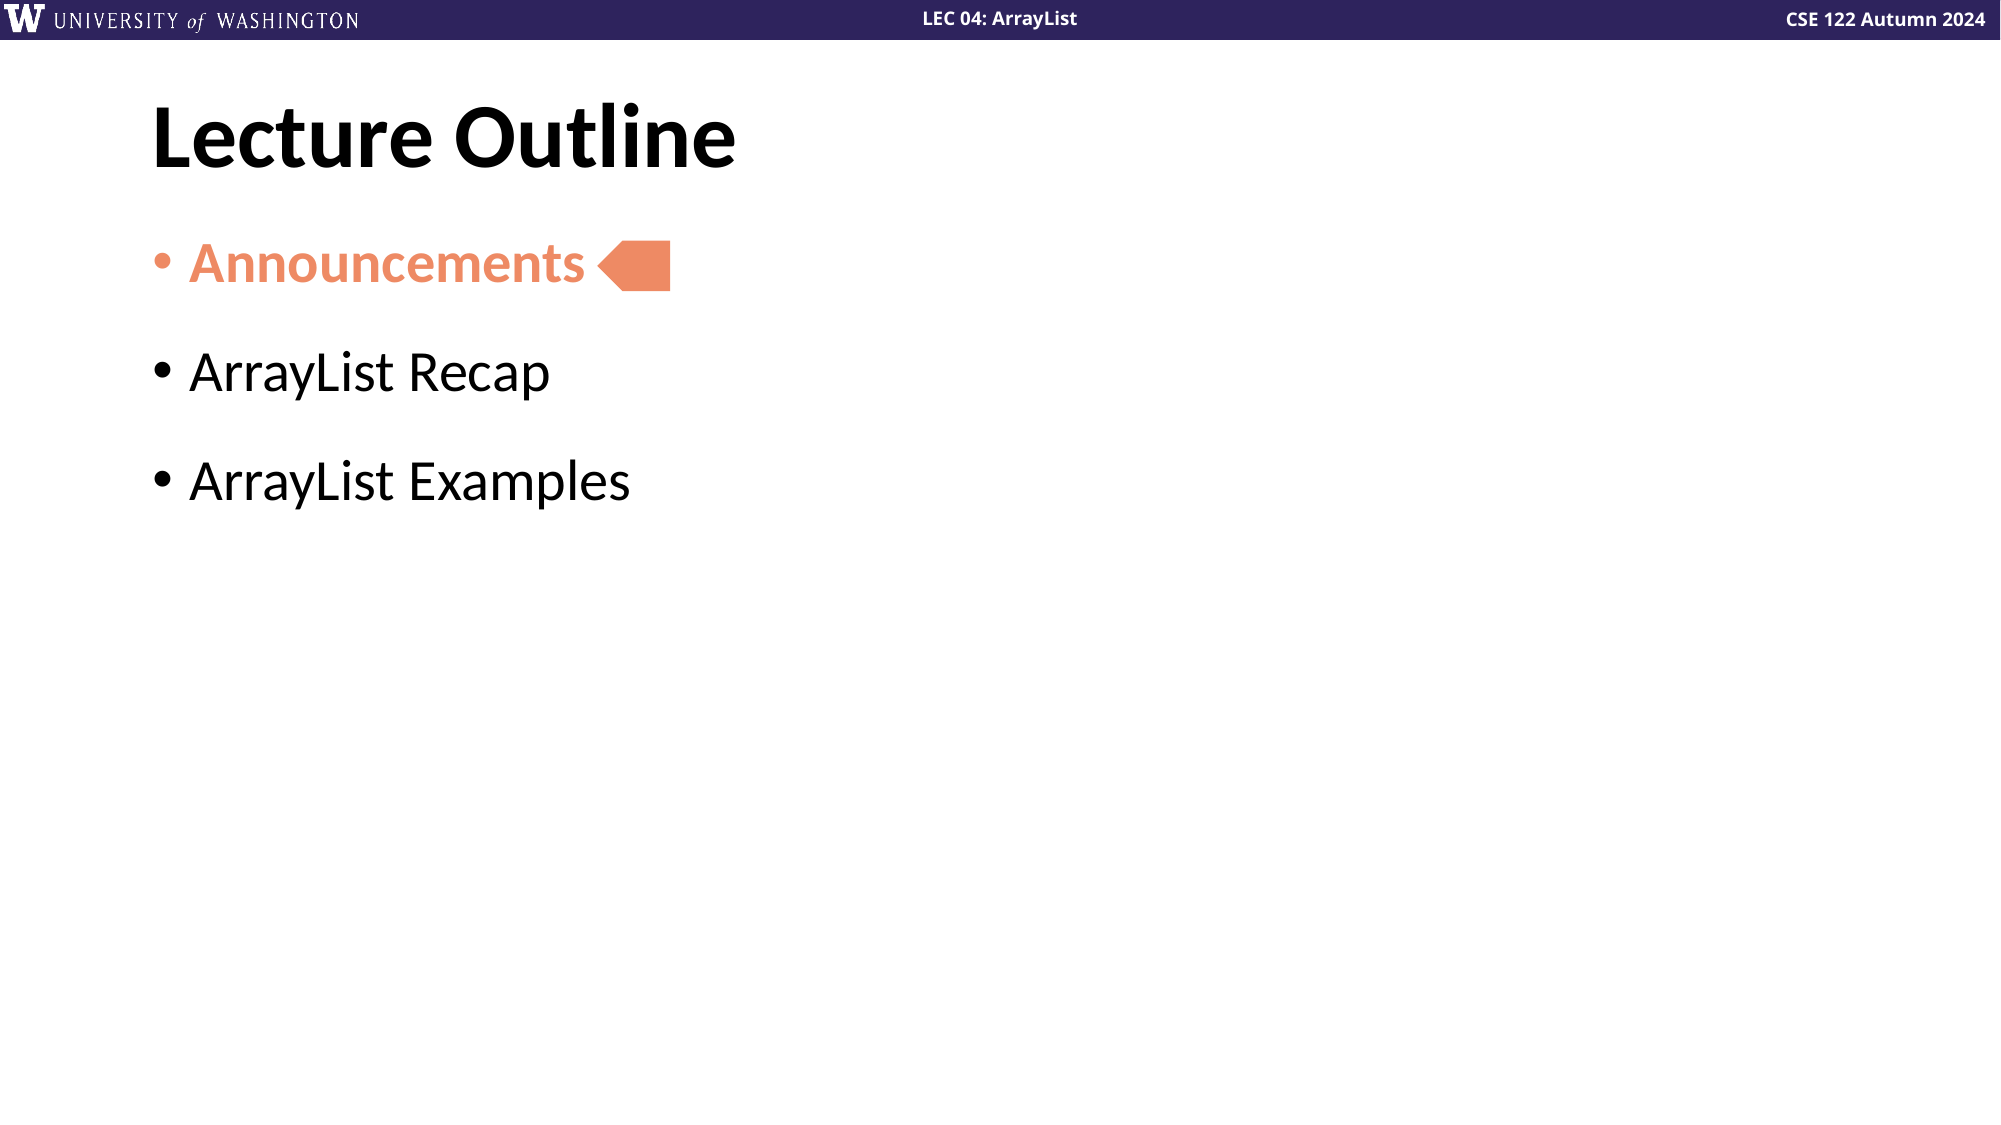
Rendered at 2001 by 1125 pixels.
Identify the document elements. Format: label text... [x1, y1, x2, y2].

list Announcements ArrayList Recap ArrayList Examples [137, 224, 1863, 1014]
text_box [595, 239, 672, 293]
picture [4, 4, 358, 33]
title Lecture Outline [137, 74, 1863, 200]
